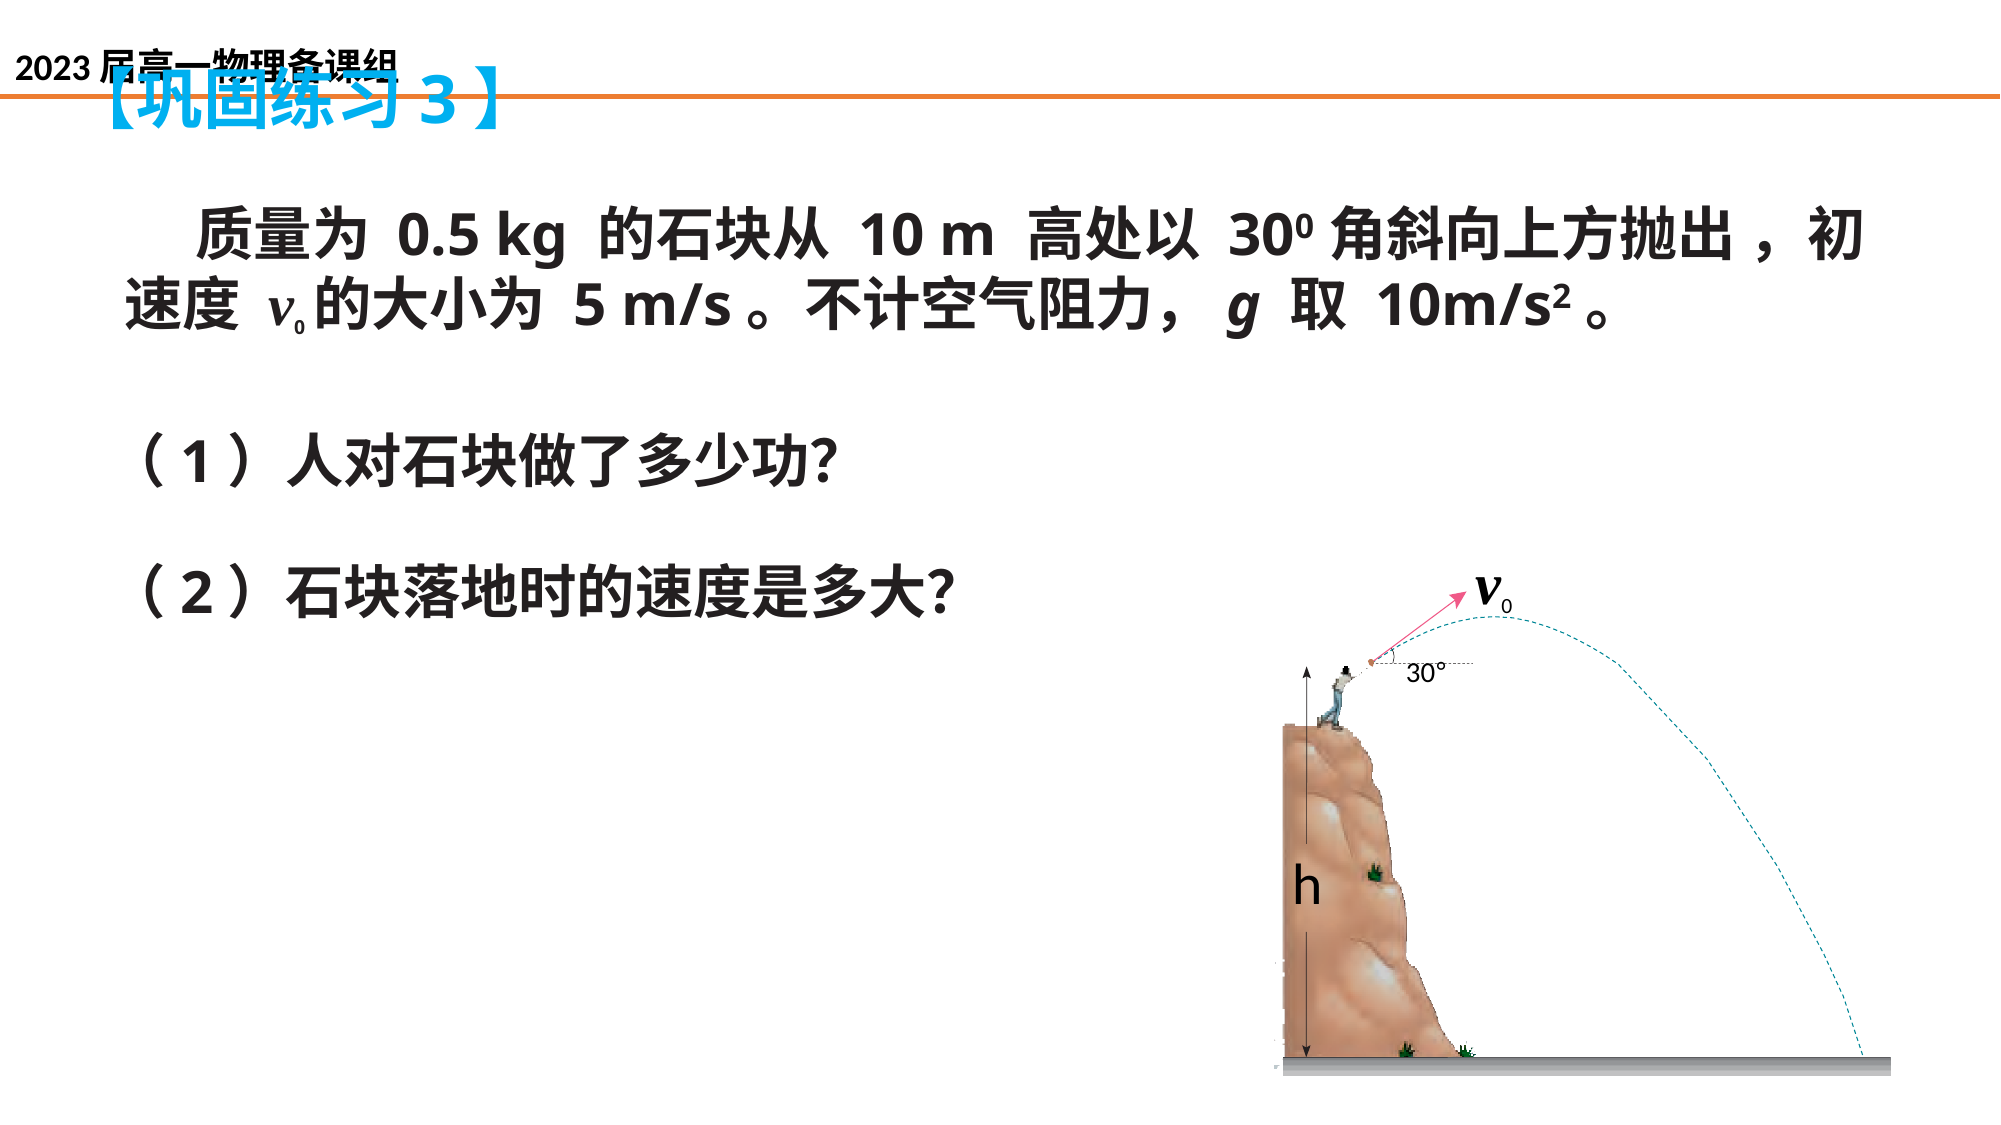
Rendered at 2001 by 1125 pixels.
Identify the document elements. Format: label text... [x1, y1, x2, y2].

text_box 质量为 0.5 kg 的石块从 10 m 高处以 300角斜向上方抛出 ，初速度 v0的大小为 5 m/s。不计空气阻力，g 取 10m/s2。 [109, 190, 1891, 416]
text_box （1）人对石块做了多少功？ [93, 417, 883, 502]
text_box （2）石块落地时的速度是多大？ [93, 547, 1000, 633]
text_box 【巩固练习3】 [55, 49, 556, 144]
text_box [1274, 538, 1890, 1076]
